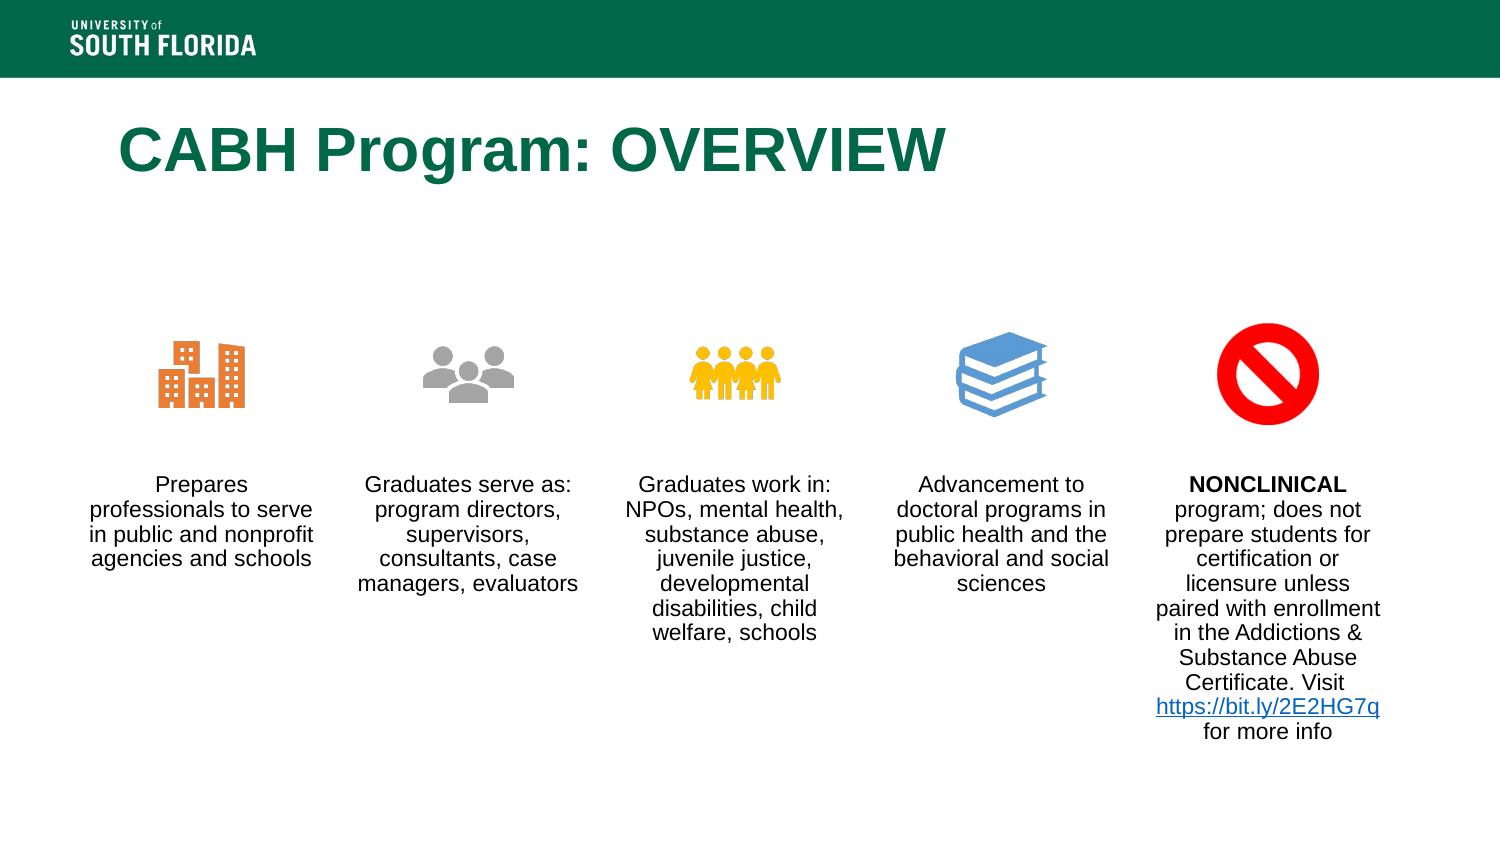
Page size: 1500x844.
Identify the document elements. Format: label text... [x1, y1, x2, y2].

title CABH Program: OVERVIEW [103, 94, 1397, 208]
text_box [87, 213, 1382, 750]
picture [0, 0, 1500, 844]
